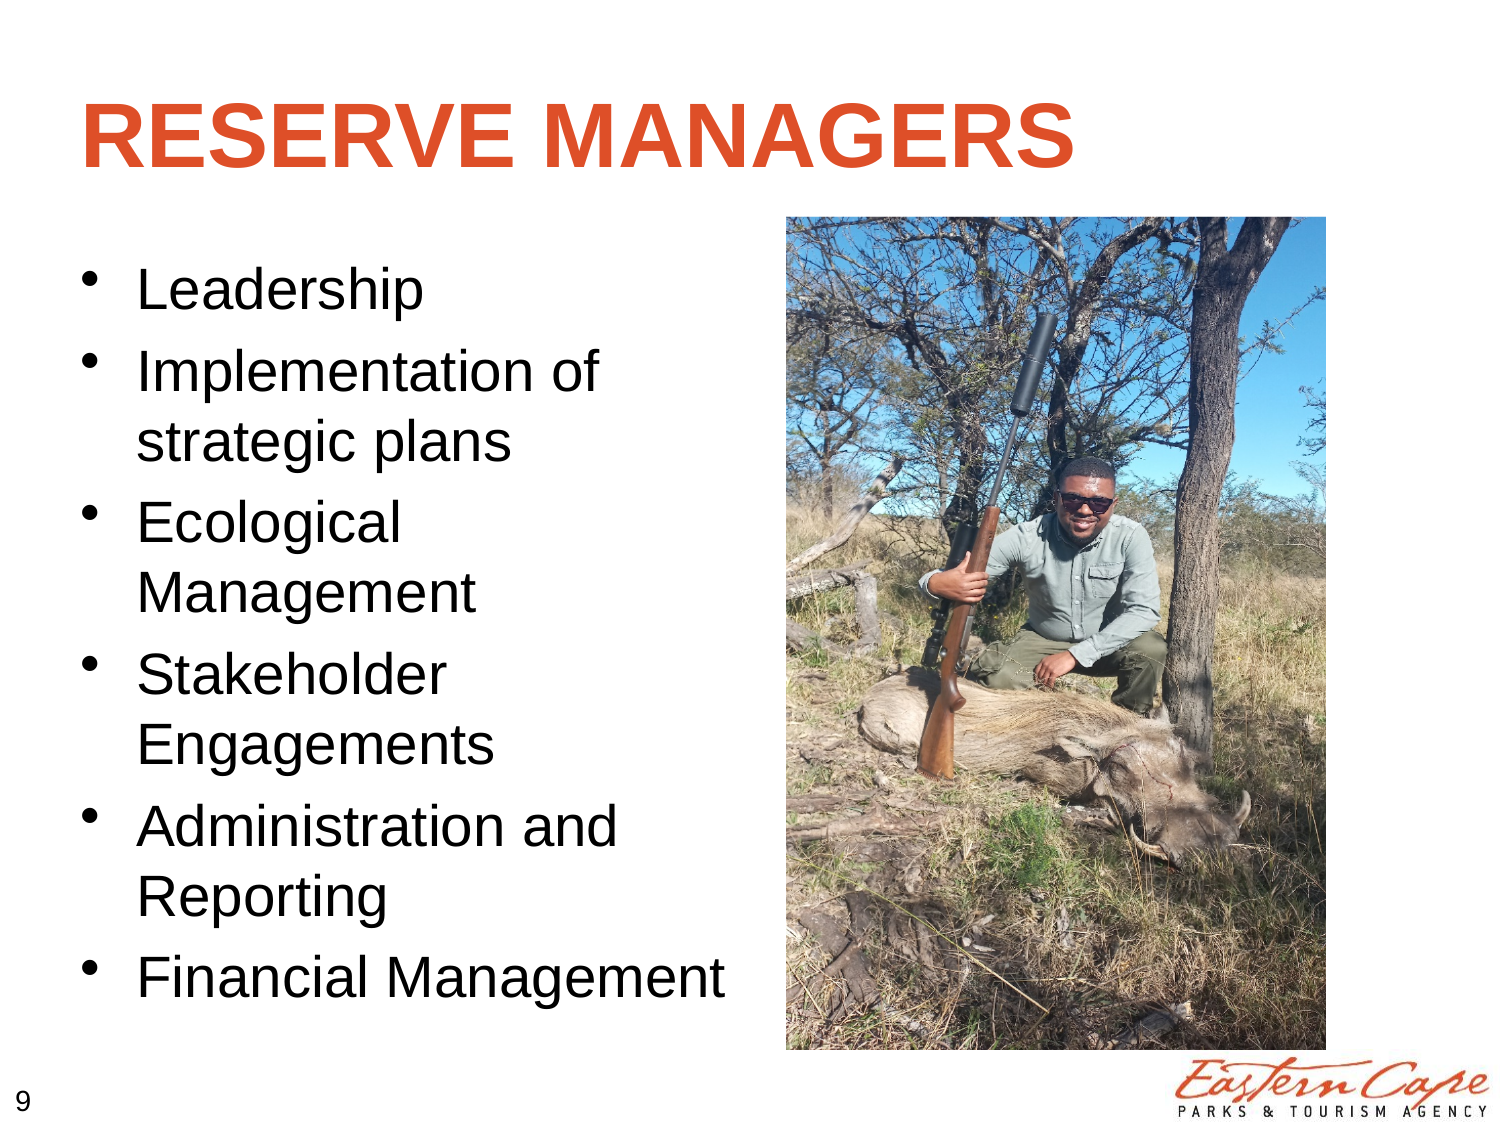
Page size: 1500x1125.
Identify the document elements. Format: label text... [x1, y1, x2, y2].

list Leadership Implementation of strategic plans Ecological Management Stakeholder Engagements Administration and Reporting Financial Management [64, 243, 750, 1083]
slide_number 9 [0, 1049, 98, 1125]
title RESERVE MANAGERS [64, 30, 1436, 232]
picture [786, 904, 1500, 1125]
picture [786, 218, 1326, 362]
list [638, 362, 1473, 904]
